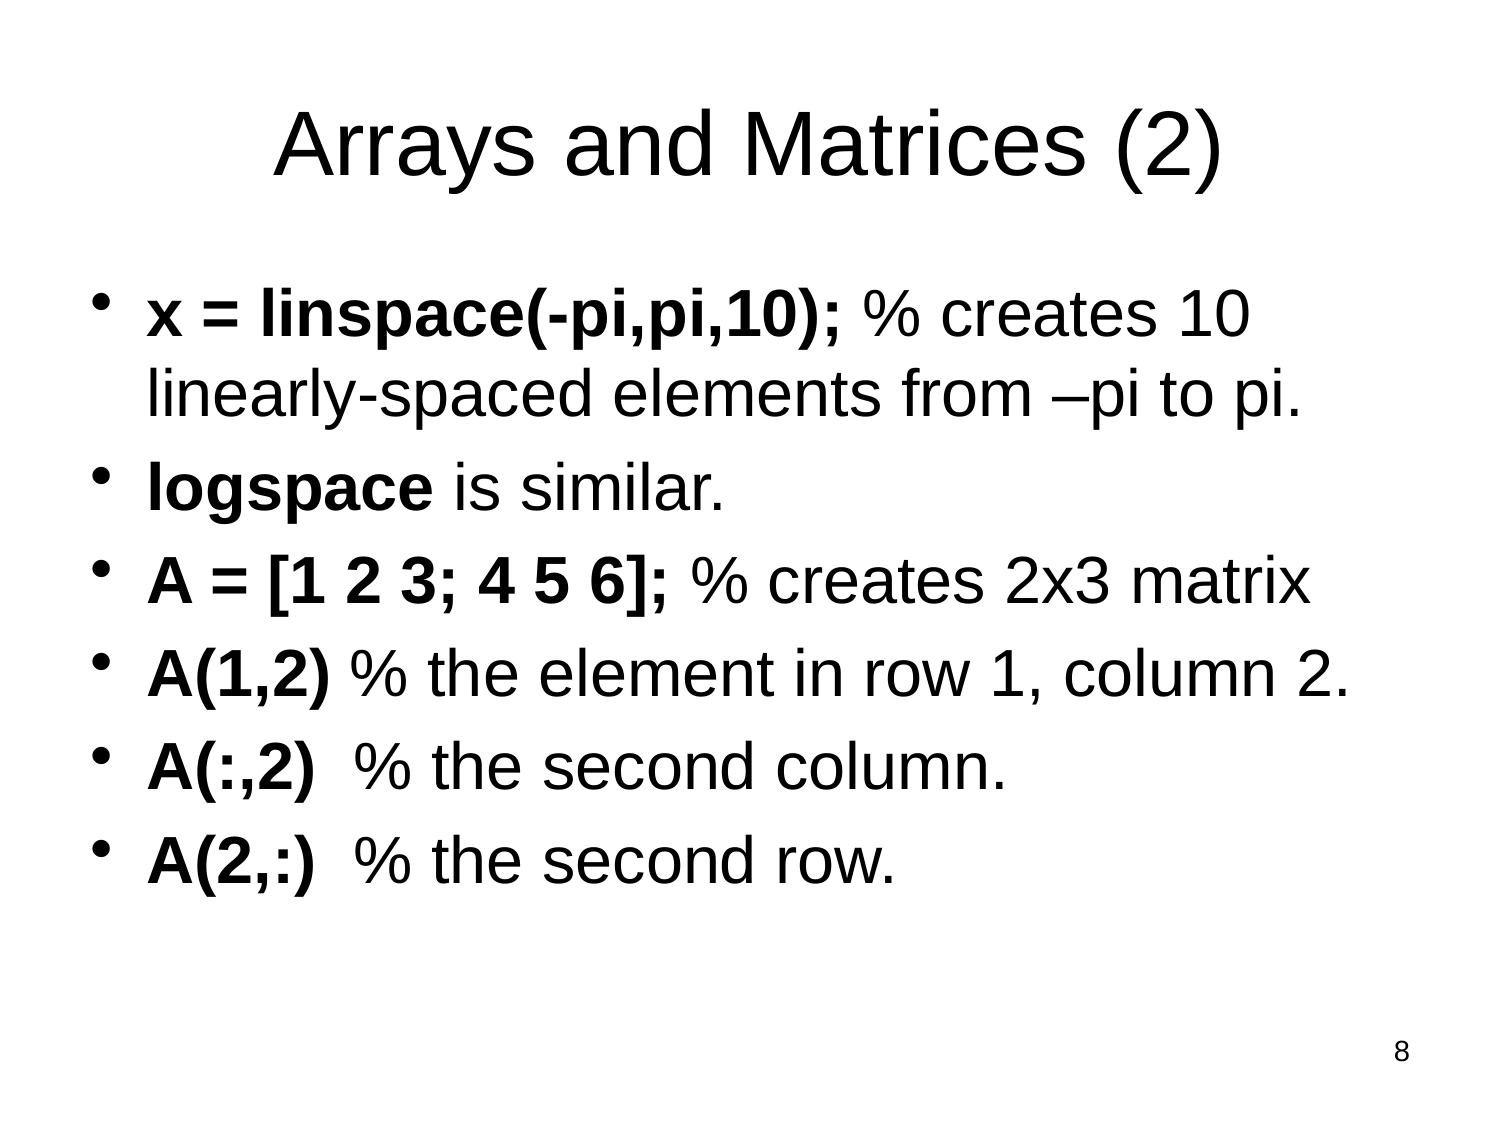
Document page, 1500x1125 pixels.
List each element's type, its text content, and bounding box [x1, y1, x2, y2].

list x = linspace(-pi,pi,10); % creates 10 linearly-spaced elements from –pi to pi. logspace is similar. A = [1 2 3; 4 5 6]; % creates 2x3 matrix A(1,2) % the element in row 1, column 2. A(:,2) % the second column. A(2,:) % the second row. [75, 262, 1425, 1005]
title Arrays and Matrices (2) [75, 45, 1425, 233]
slide_number 8 [1074, 1024, 1426, 1103]
